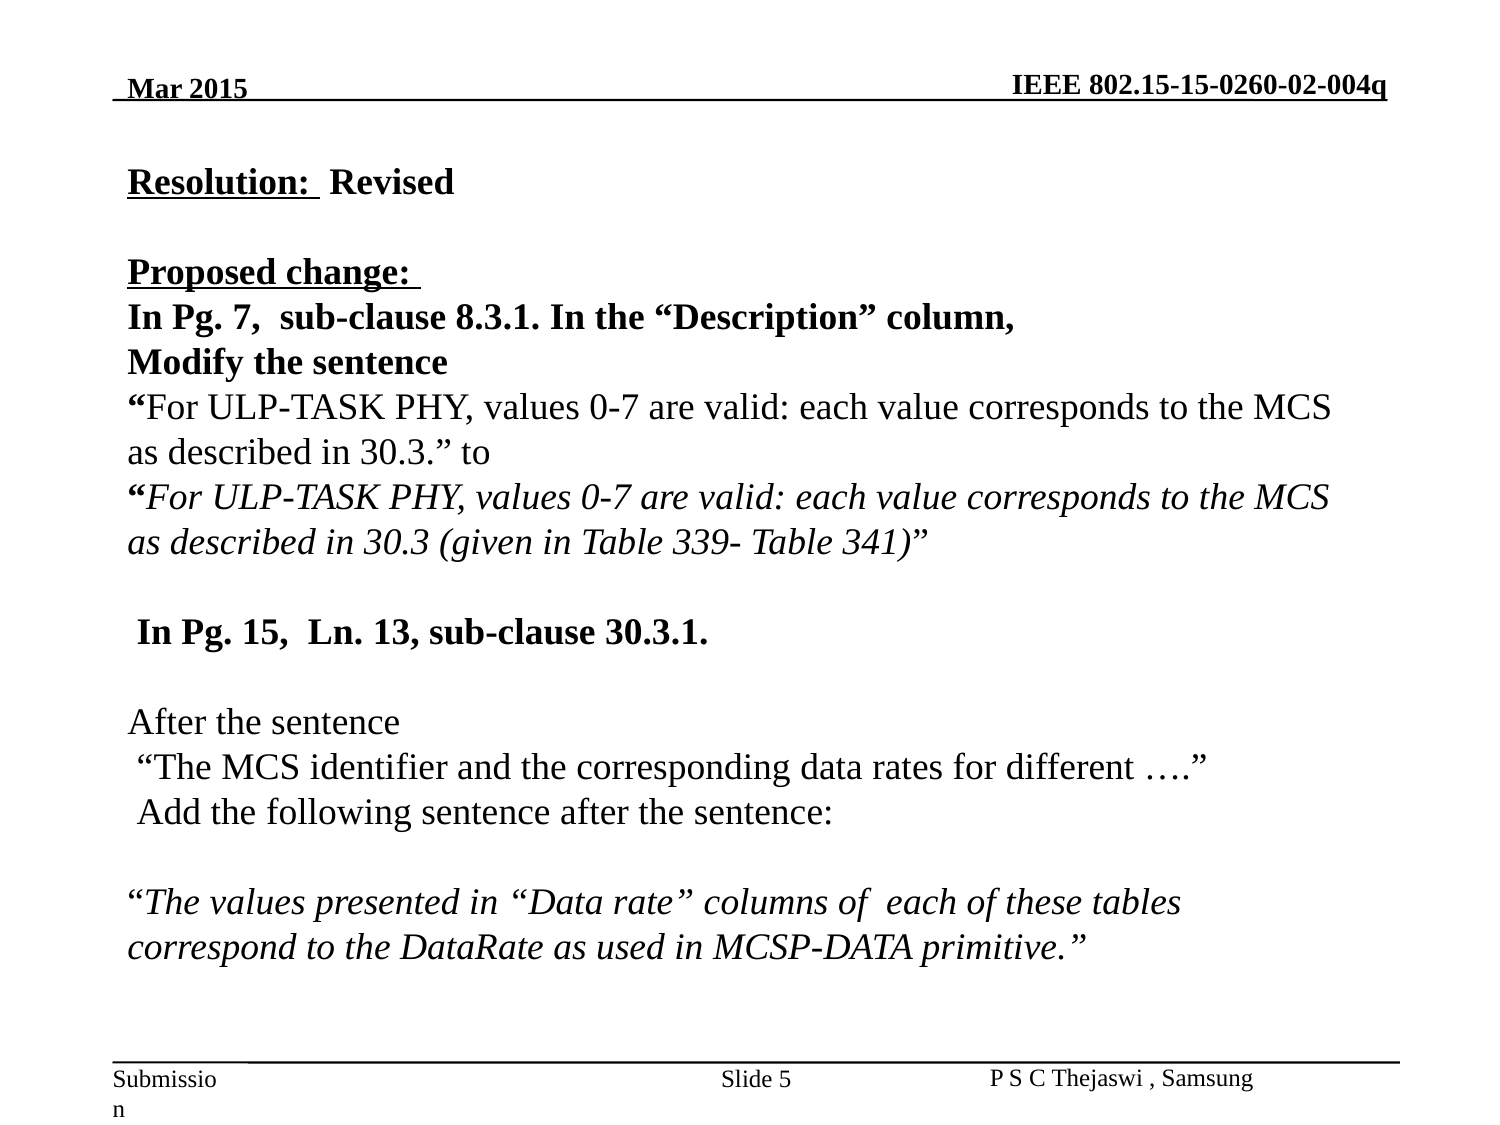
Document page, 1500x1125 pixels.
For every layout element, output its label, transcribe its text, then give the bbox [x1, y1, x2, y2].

text_box Resolution: Revised Proposed change: In Pg. 7, sub-clause 8.3.1. In the “Description” column, Modify the sentence “For ULP-TASK PHY, values 0-7 are valid: each value corresponds to the MCS as described in 30.3.” to “For ULP-TASK PHY, values 0-7 are valid: each value corresponds to the MCS as described in 30.3 (given in Table 339- Table 341)” In Pg. 15, Ln. 13, sub-clause 30.3.1. After the sentence “The MCS identifier and the corresponding data rates for different ….” Add the following sentence after the sentence: “The values presented in “Data rate” columns of each of these tables correspond to the DataRate as used in MCSP-DATA primitive.” [112, 149, 1375, 975]
slide_number Slide 5 [712, 1061, 800, 1093]
